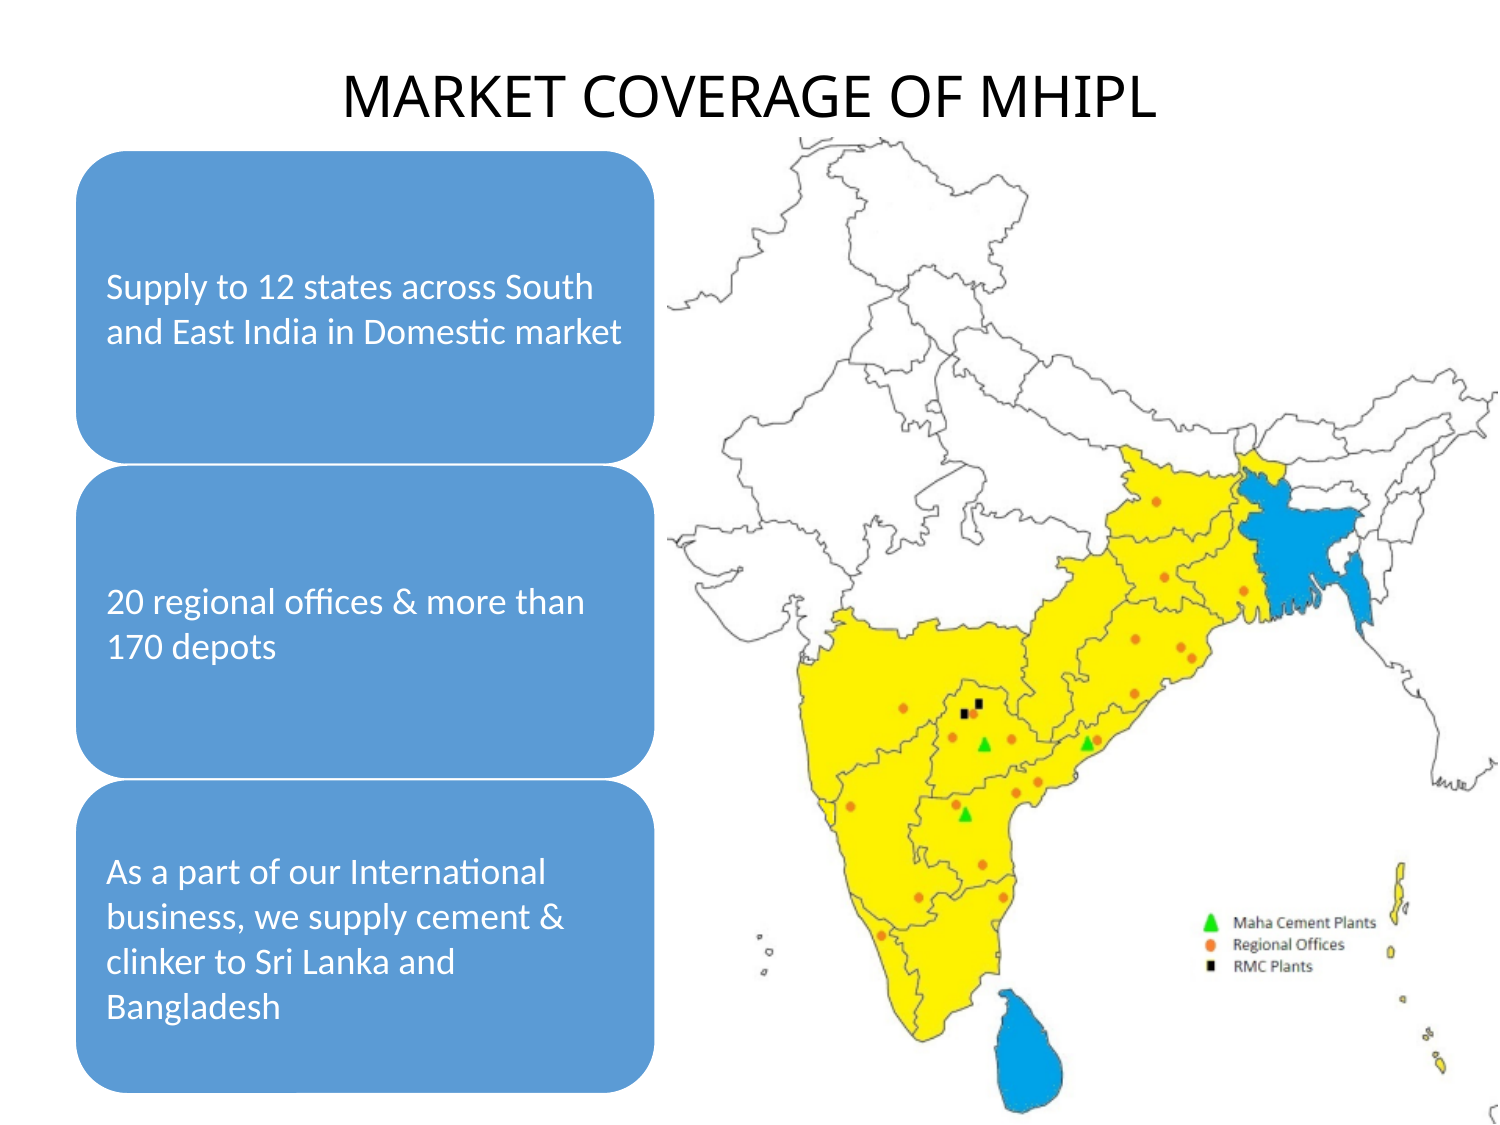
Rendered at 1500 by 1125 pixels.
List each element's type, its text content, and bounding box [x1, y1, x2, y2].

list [74, 149, 656, 1094]
title MARKET COVERAGE OF MHIPL [103, 59, 1397, 138]
picture [667, 137, 1498, 1124]
